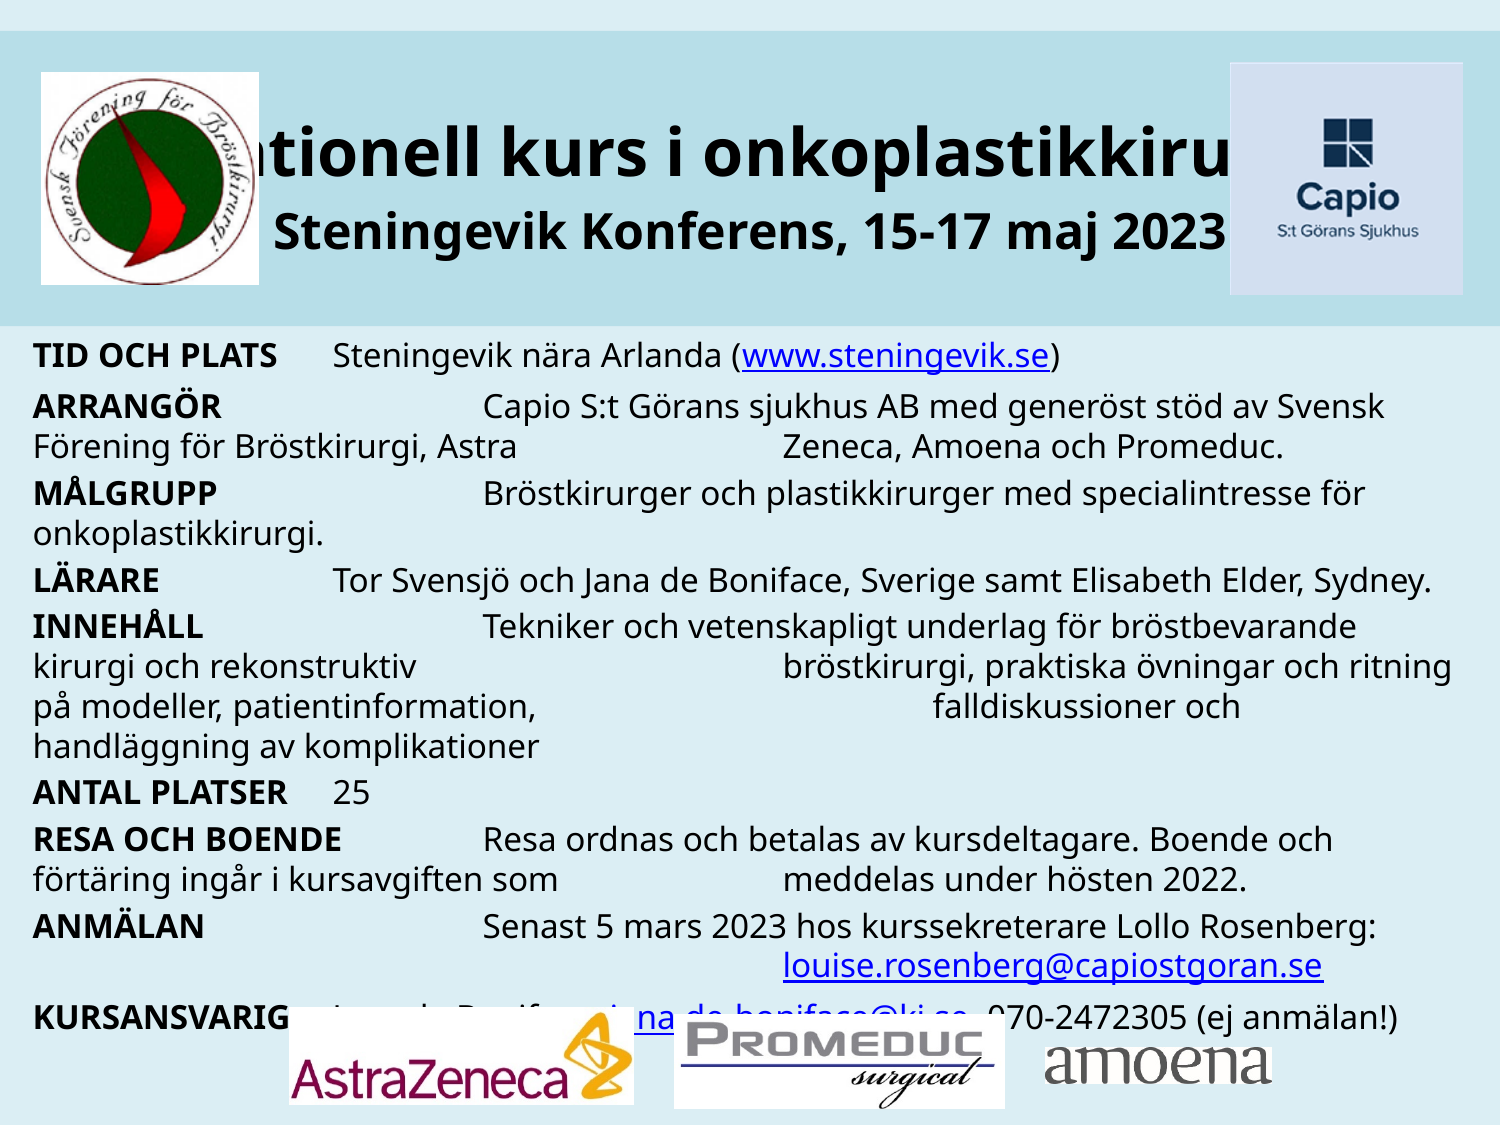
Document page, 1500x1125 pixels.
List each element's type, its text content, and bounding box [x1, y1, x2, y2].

picture [1044, 1047, 1272, 1084]
picture [1230, 61, 1464, 296]
title Nationell kurs i onkoplastikkirurgi Steningevik Konferens, 15-17 maj 2023 [0, 30, 1500, 327]
picture [288, 1007, 635, 1105]
list TID OCH PLATS Steningevik nära Arlanda (www.steningevik.se) ARRANGÖR Capio S:t Görans sjukhus AB med generöst stöd av Svensk Förening för Bröstkirurgi, Astra Zeneca, Amoena och Promeduc. MÅLGRUPP Bröstkirurger och plastikkirurger med specialintresse för onkoplastikkirurgi. LÄRARE Tor Svensjö och Jana de Boniface, Sverige samt Elisabeth Elder, Sydney. INNEHÅLL Tekniker och vetenskapligt underlag för bröstbevarande kirurgi och rekonstruktiv bröstkirurgi, praktiska övningar och ritning på modeller, patientinformation, falldiskussioner och handläggning av komplikationer ANTAL PLATSER 25 RESA OCH BOENDE Resa ordnas och betalas av kursdeltagare. Boende och förtäring ingår i kursavgiften som meddelas under hösten 2022. ANMÄLAN Senast 5 mars 2023 hos kurssekreterare Lollo Rosenberg: louise.rosenberg@capiostgoran.se KURSANSVARIG Jana de Boniface, jana.de-boniface@ki.se, 070-2472305 (ej anmälan!) [17, 326, 1483, 974]
picture [41, 71, 259, 286]
picture [673, 1014, 1006, 1109]
